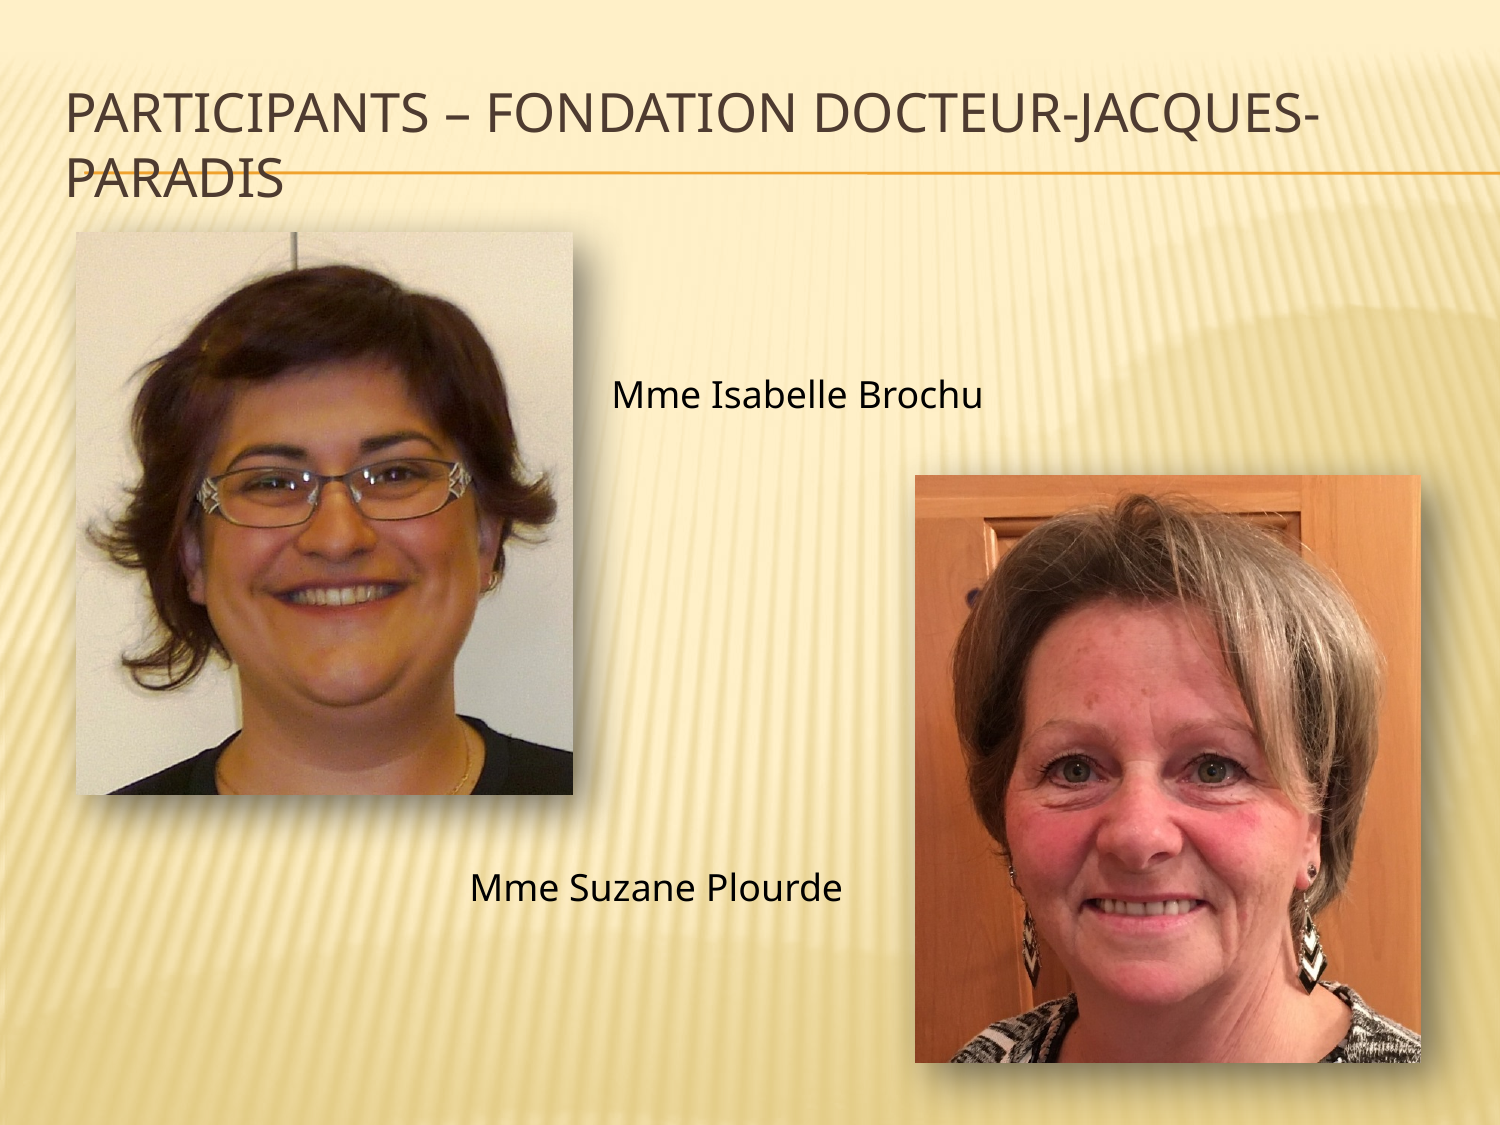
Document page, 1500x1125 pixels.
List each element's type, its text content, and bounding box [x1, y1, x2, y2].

text_box Mme Suzane Plourde [454, 856, 897, 916]
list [76, 232, 574, 795]
title PARTICIPANTS – FONDATION DOCTEUR-JACQUES-PARADIS [50, 75, 1475, 213]
text_box Mme Isabelle Brochu [621, 363, 1128, 424]
picture [915, 475, 1421, 1064]
